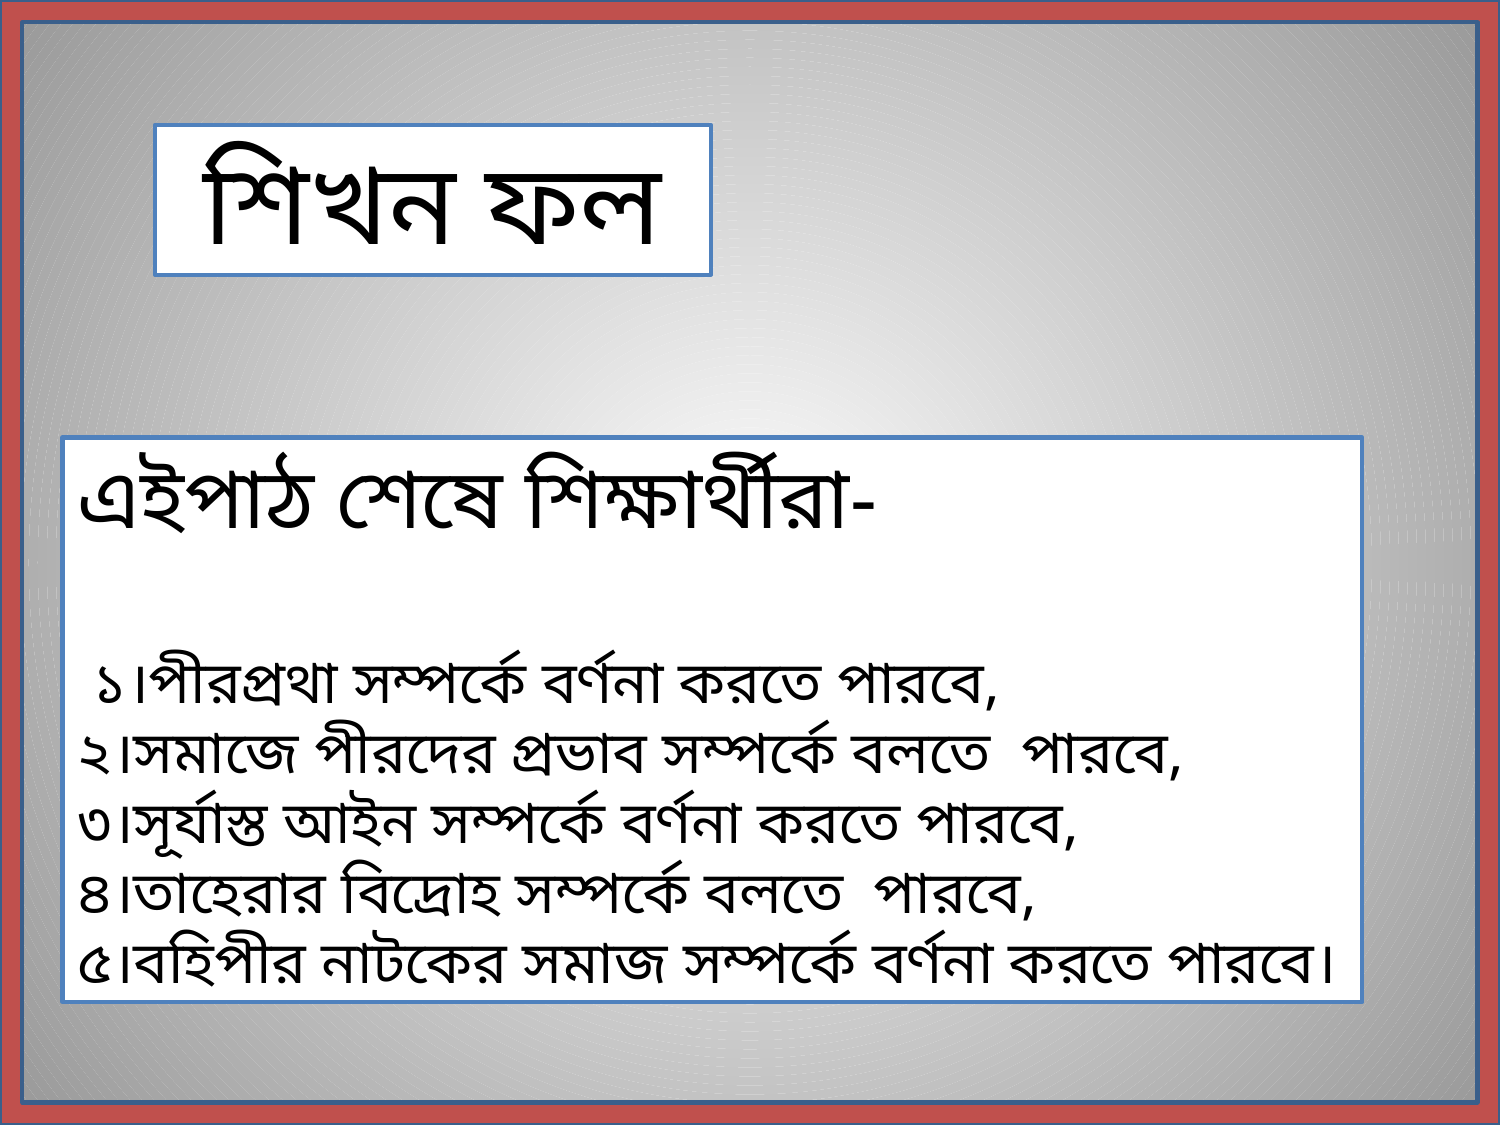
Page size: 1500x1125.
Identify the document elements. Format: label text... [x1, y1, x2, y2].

text_box শিখন ফল [153, 123, 713, 277]
text_box এইপাঠ শেষে শিক্ষার্থীরা- ১।পীরপ্রথা সম্পর্কে বর্ণনা করতে পারবে, ২।সমাজে পীরদের প্রভাব সম্পর্কে বলতে পারবে, ৩।সূর্যাস্ত আইন সম্পর্কে বর্ণনা করতে পারবে, ৪।তাহেরার বিদ্রোহ সম্পর্কে বলতে পারবে, ৫।বহিপীর নাটকের সমাজ সম্পর্কে বর্ণনা করতে পারবে। [60, 435, 1364, 1004]
